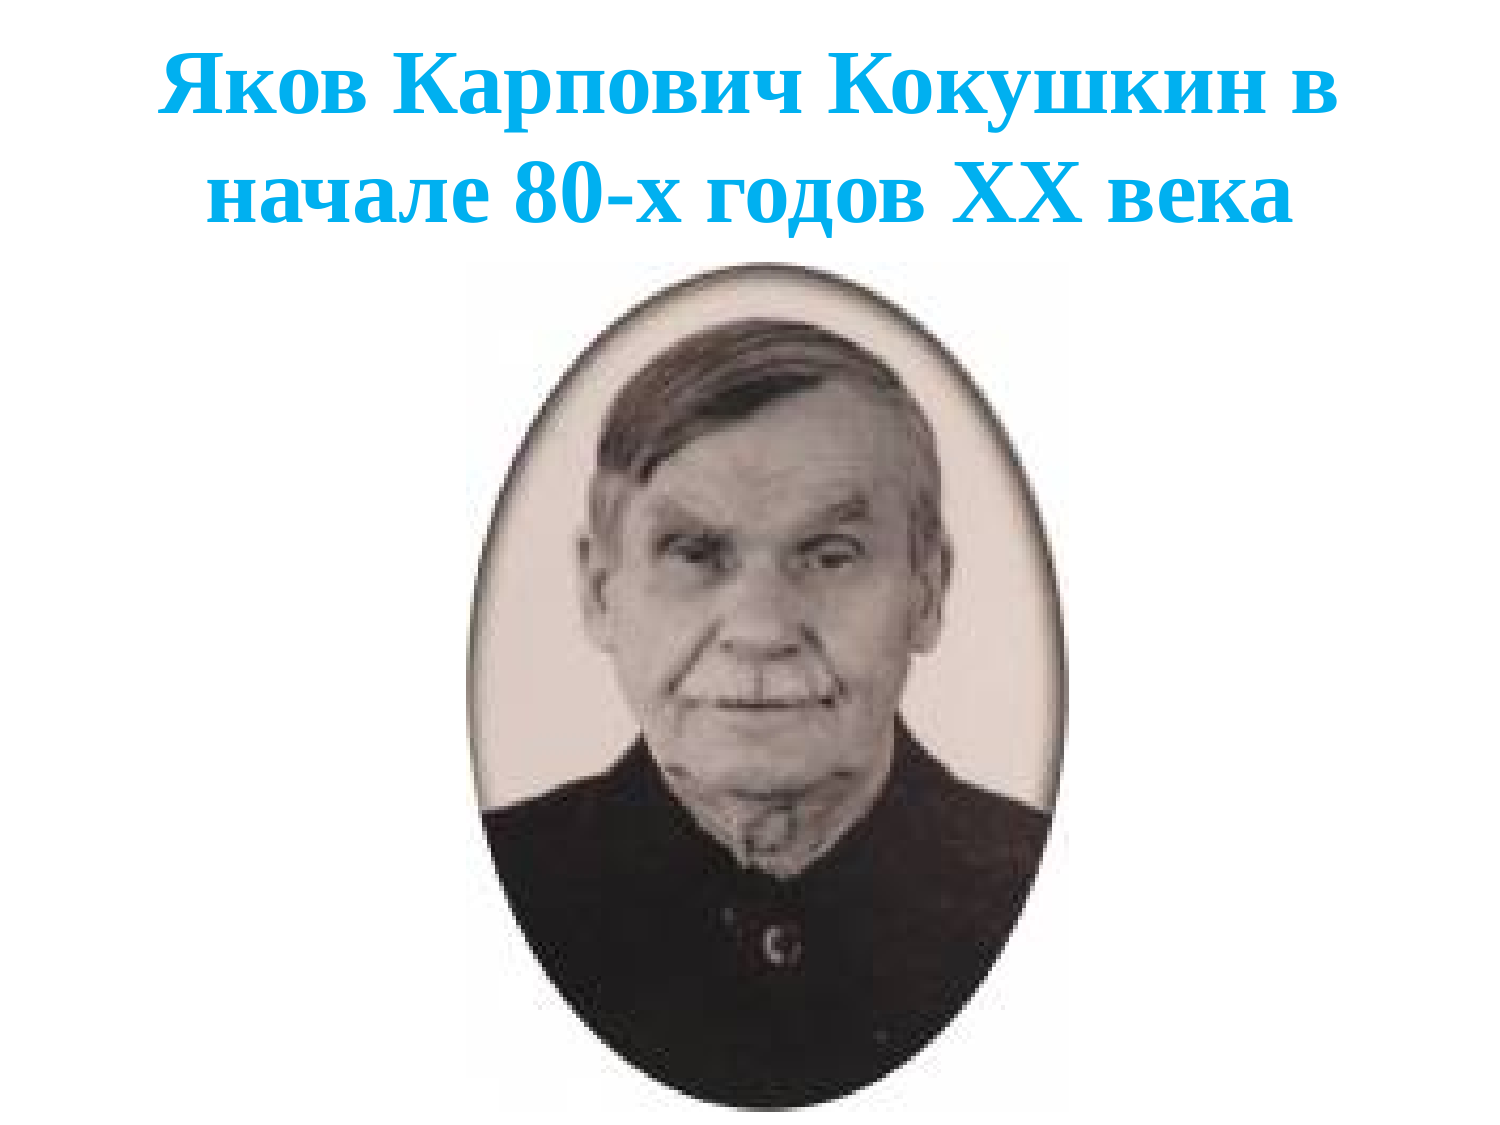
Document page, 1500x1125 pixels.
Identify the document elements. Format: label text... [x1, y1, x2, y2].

title Яков Карпович Кокушкин в начале 80-х годов XX века [75, 7, 1425, 256]
picture [466, 262, 1070, 1112]
